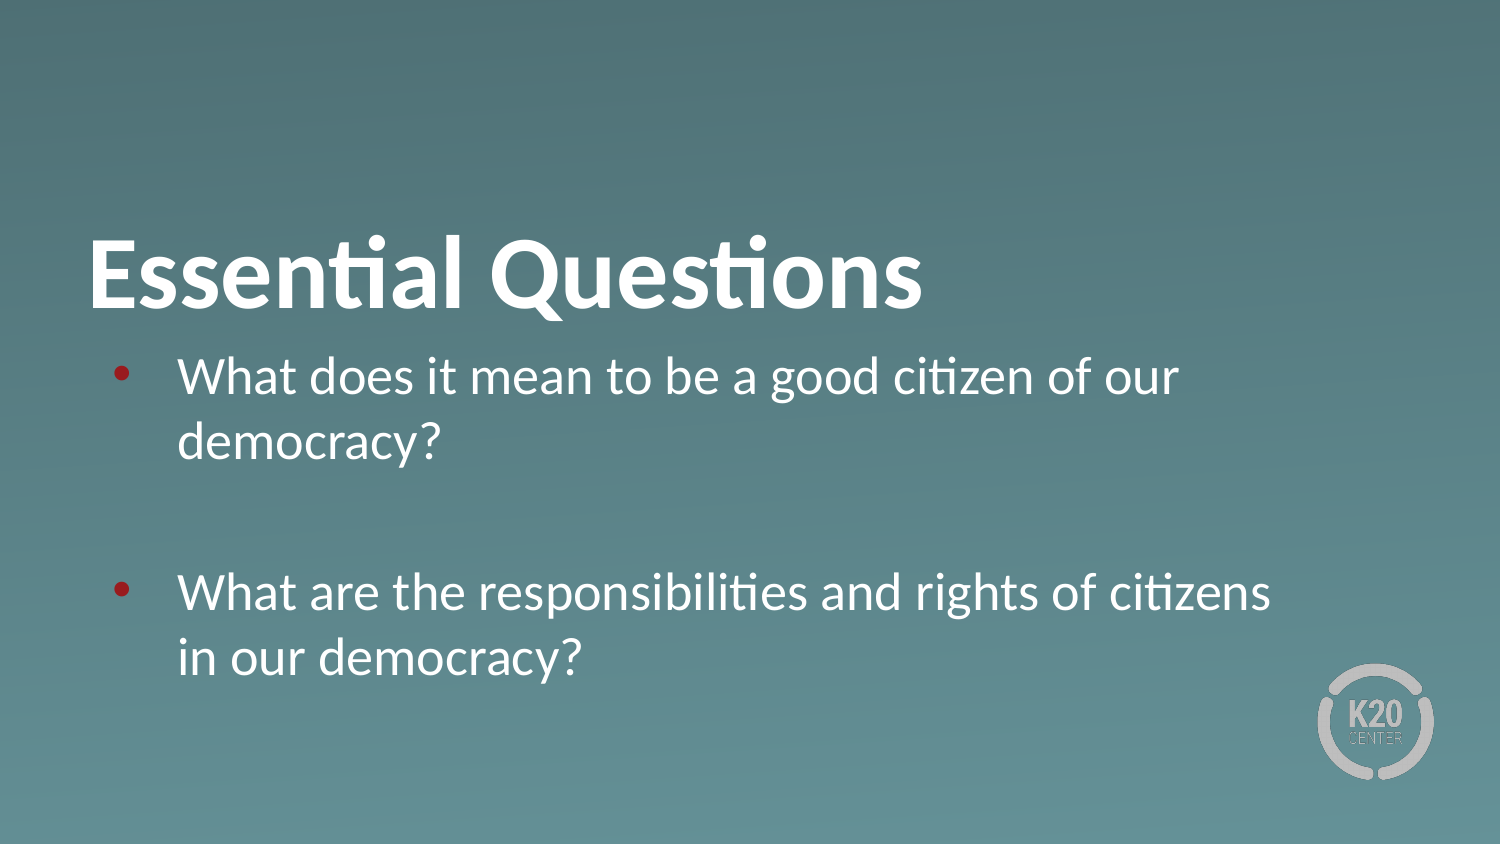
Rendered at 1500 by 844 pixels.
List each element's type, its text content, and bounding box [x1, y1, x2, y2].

title Essential Questions [86, 161, 1362, 330]
list What does it mean to be a good citizen of our democracy? What are the responsibilities and rights of citizens in our democracy? [86, 332, 1322, 519]
picture [1300, 646, 1451, 797]
